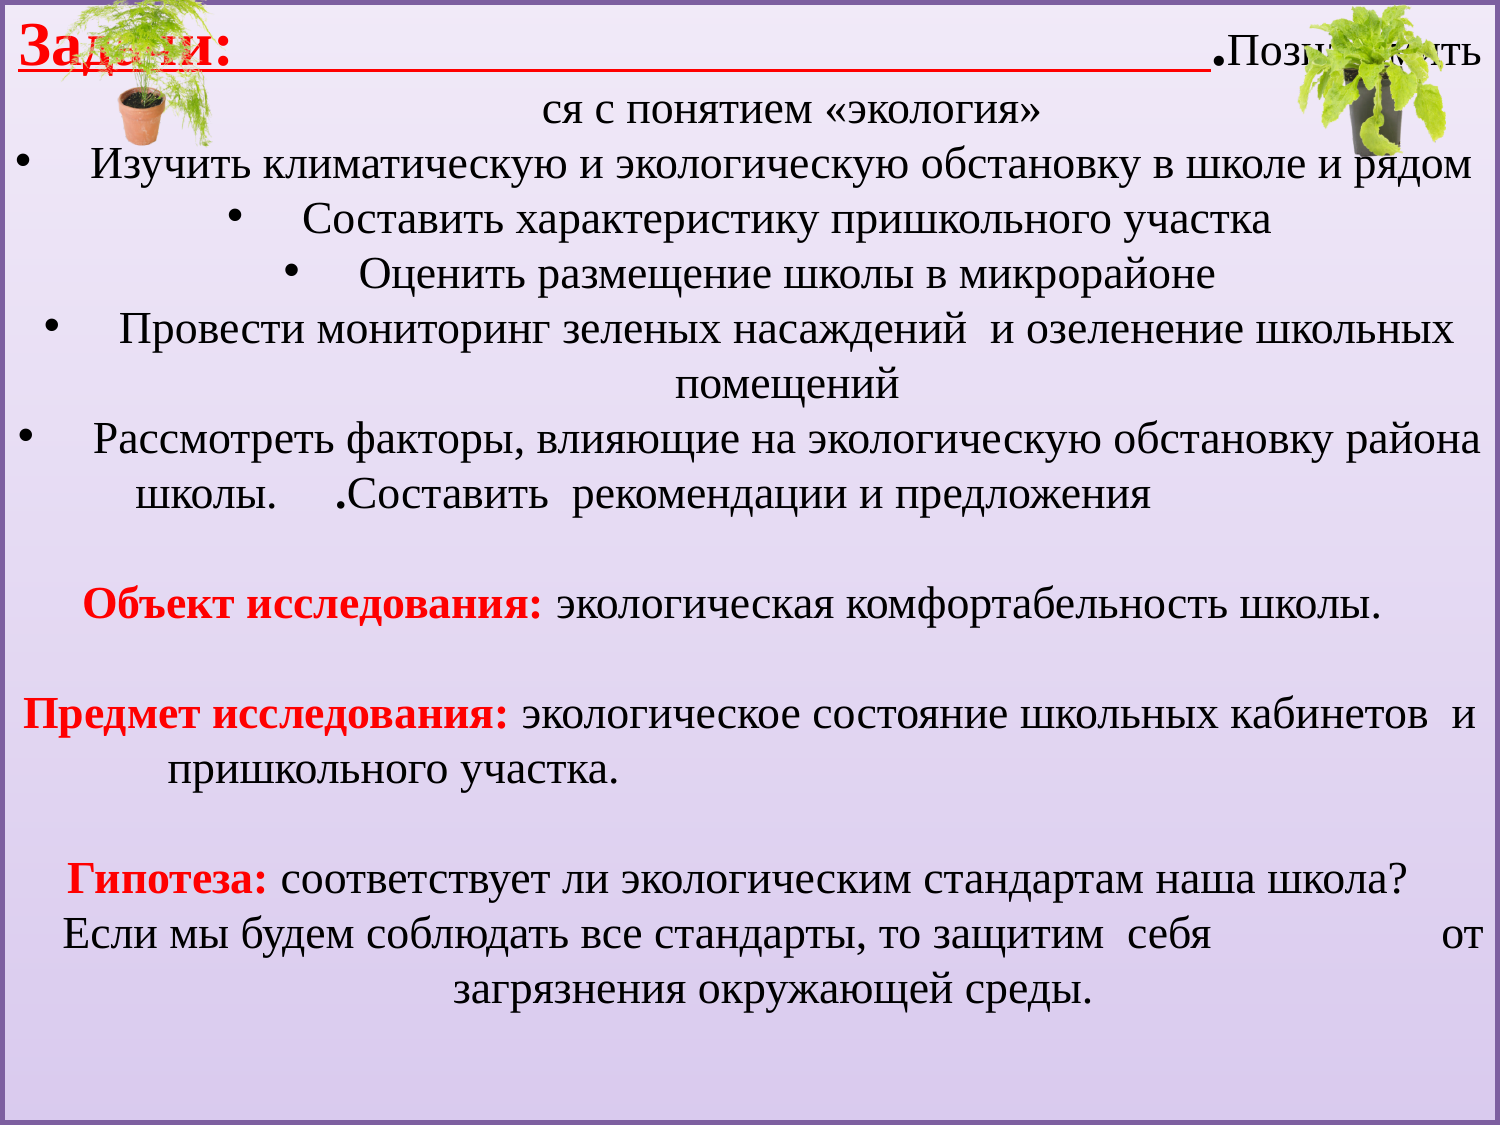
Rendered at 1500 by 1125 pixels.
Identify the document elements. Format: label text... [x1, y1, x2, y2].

text_box Задачи: .Познакомиться с понятием «экология» Изучить климатическую и экологическую обстановку в школе и рядом Составить характеристику пришкольного участка Оценить размещение школы в микрорайоне Провести мониторинг зеленых насаждений и озеленение школьных помещений Рассмотреть факторы, влияющие на экологическую обстановку района школы. .Составить рекомендации и предложения Объект исследования: экологическая комфортабельность школы. Предмет исследования: экологическое состояние школьных кабинетов и пришкольного участка. Гипотеза: соответствует ли экологическим стандартам наша школа? Если мы будем соблюдать все стандарты, то защитим себя от загрязнения окружающей среды. [0, 0, 1500, 1125]
picture [40, 0, 226, 149]
picture [1293, 0, 1446, 188]
